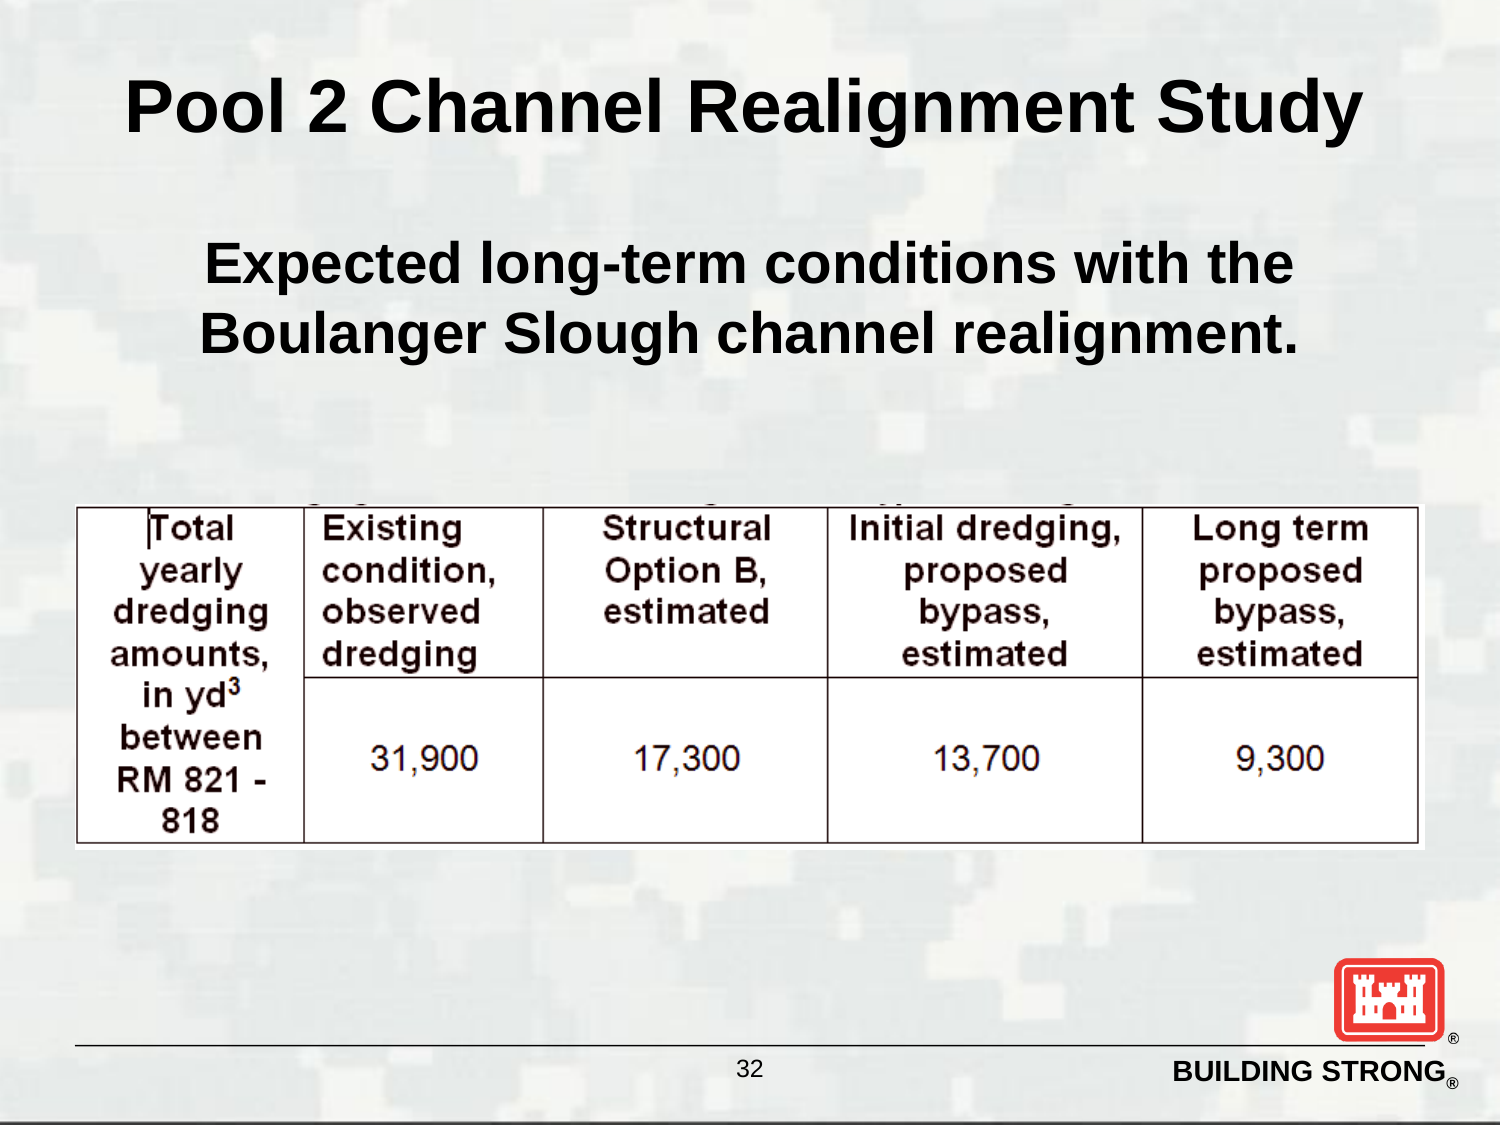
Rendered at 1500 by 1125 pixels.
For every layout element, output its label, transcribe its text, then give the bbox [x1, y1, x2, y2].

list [74, 504, 1426, 851]
text_box Pool 2 Channel Realignment Study [110, 49, 1381, 155]
title Expected long-term conditions with the Boulanger Slough channel realignment. [74, 115, 1426, 476]
picture [0, 0, 1500, 1125]
